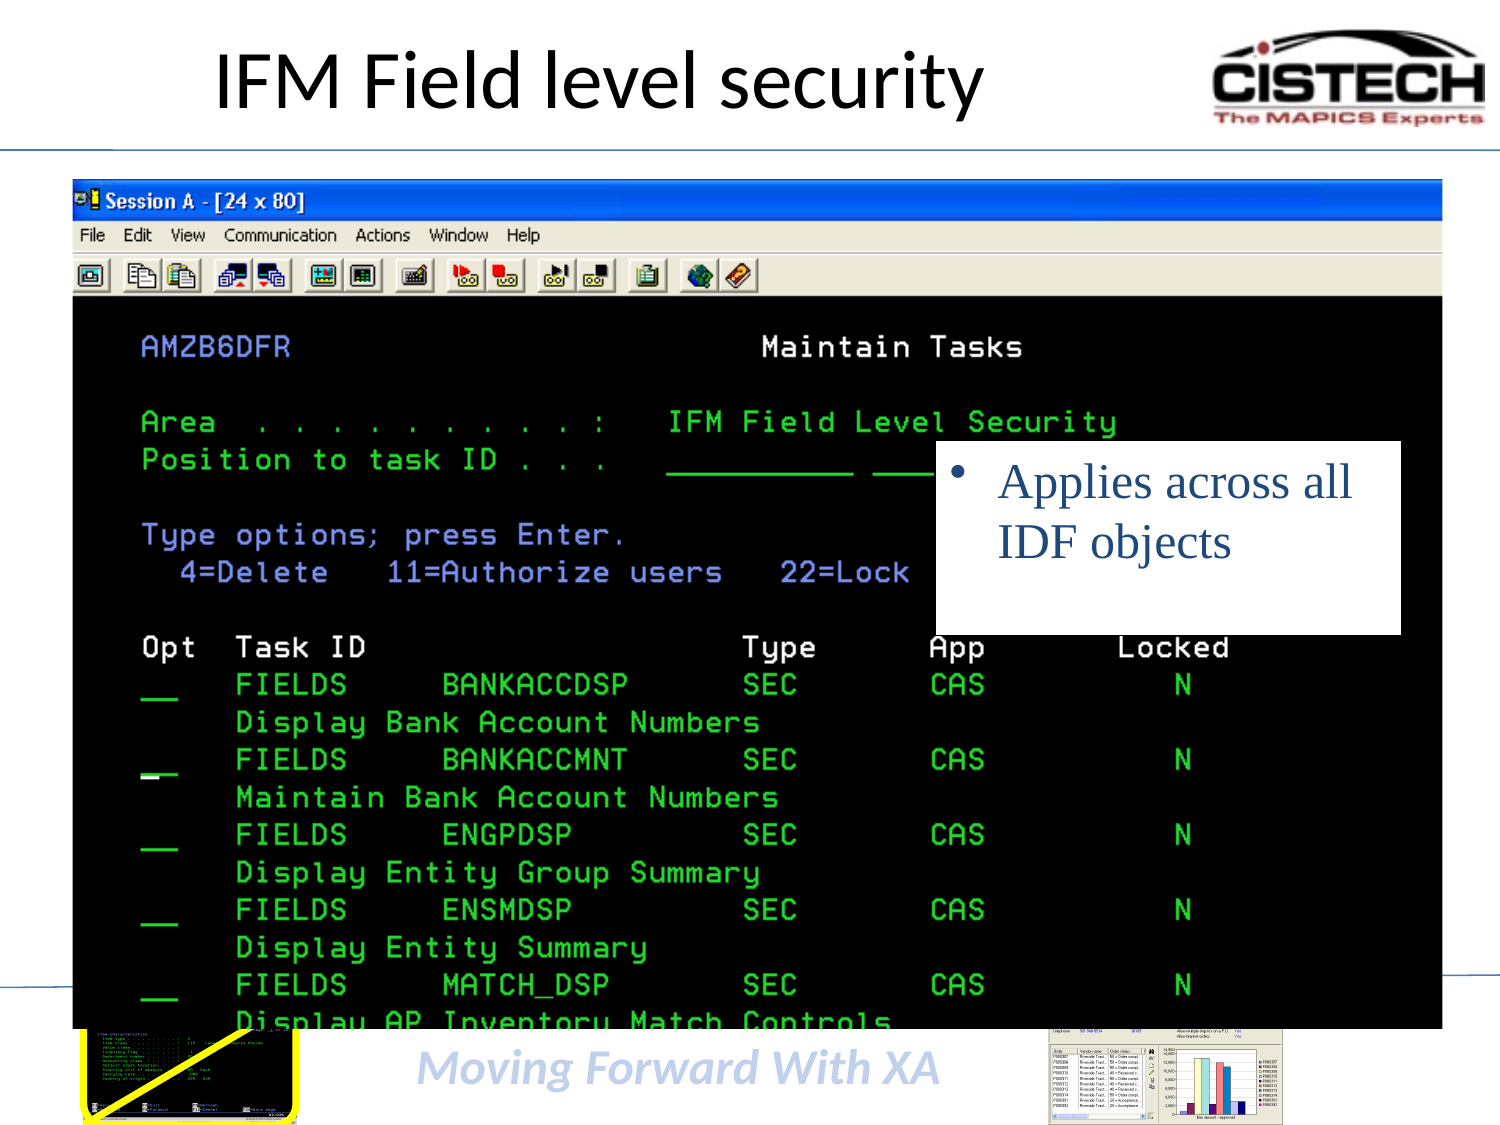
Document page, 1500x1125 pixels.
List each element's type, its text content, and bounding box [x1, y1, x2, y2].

picture [290, 1118, 297, 1125]
picture [1209, 29, 1485, 127]
picture [72, 179, 1443, 1125]
title IFM Field level security [0, 0, 1200, 150]
